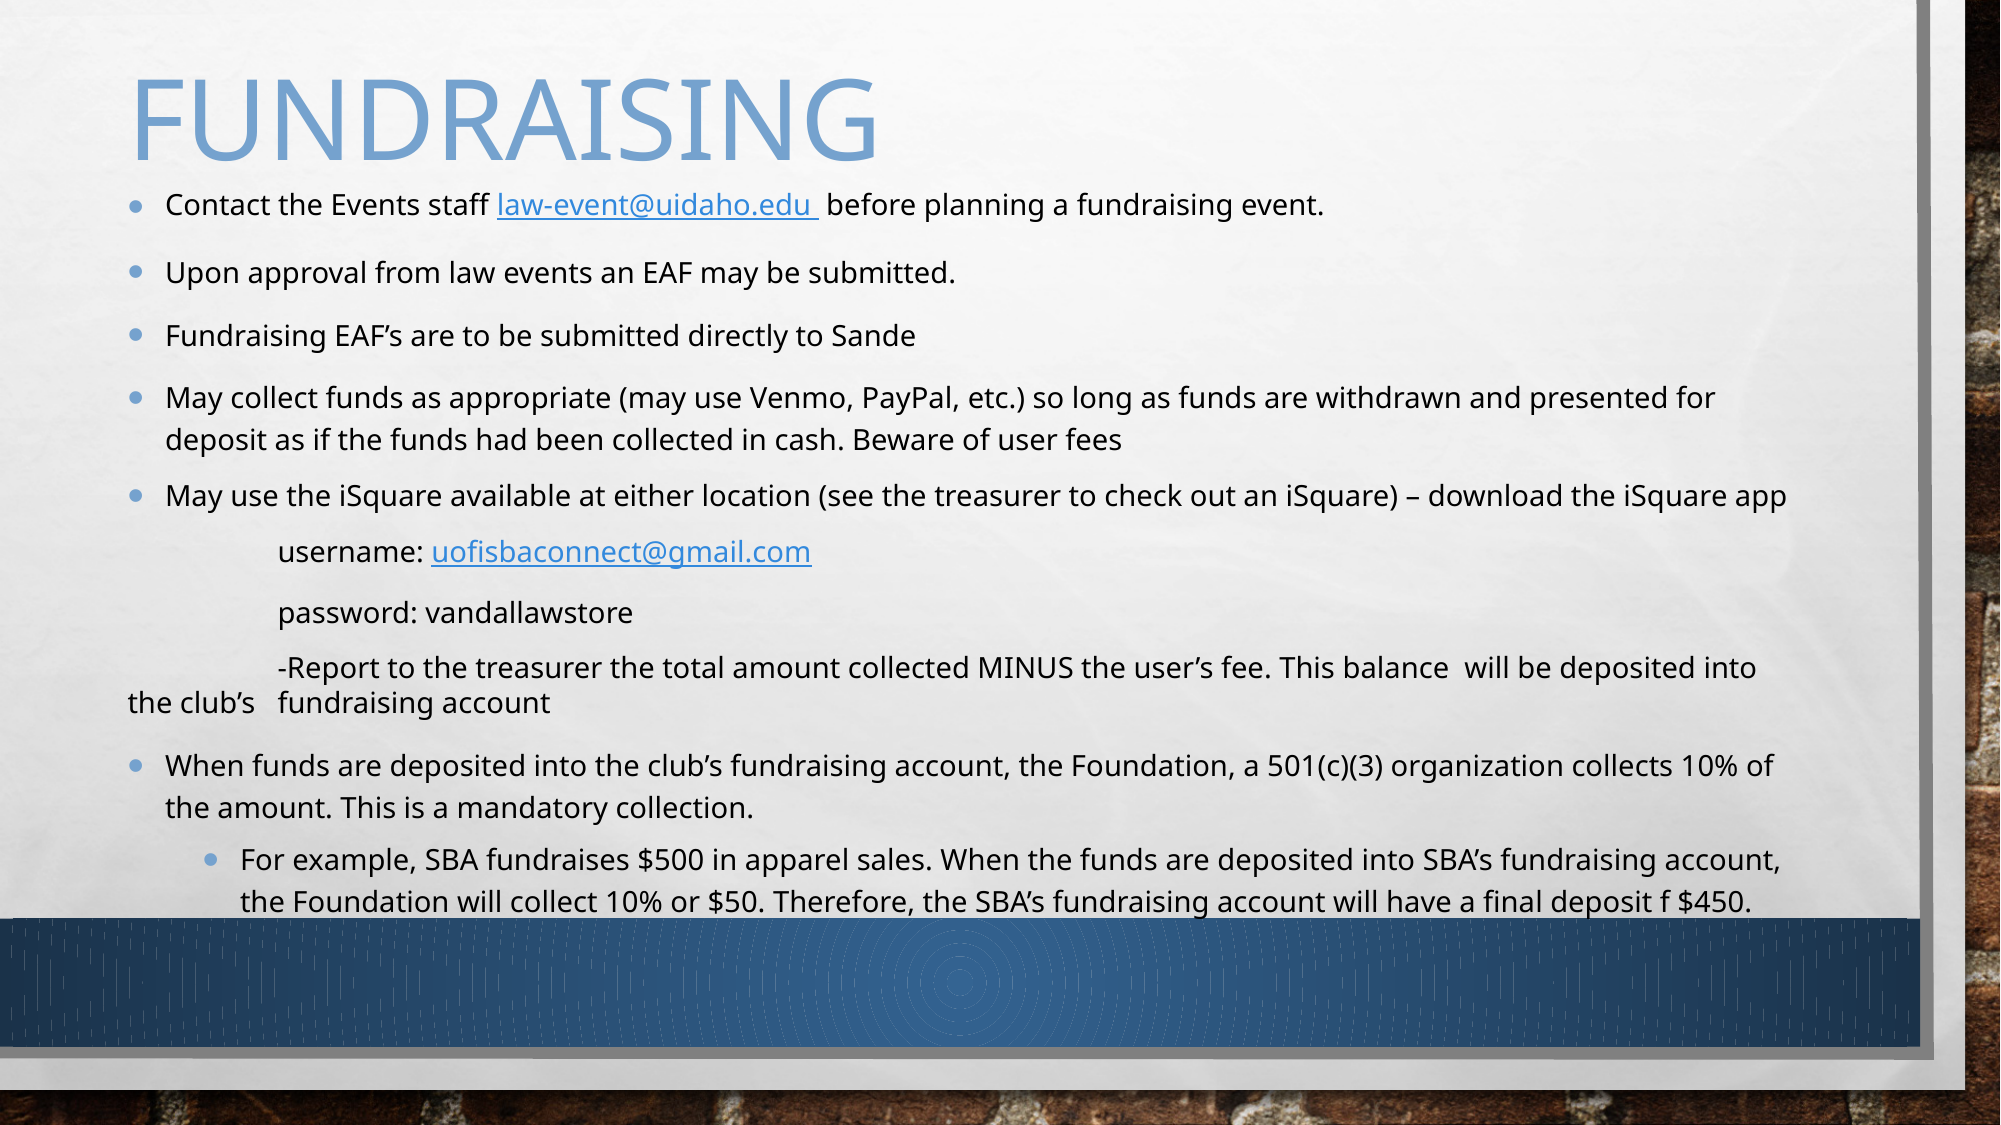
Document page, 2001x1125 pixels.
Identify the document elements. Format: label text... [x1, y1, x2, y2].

picture [0, 0, 2000, 1125]
list Contact the Events staff law-event@uidaho.edu before planning a fundraising event. Upon approval from law events an EAF may be submitted. Fundraising EAF’s are to be submitted directly to Sande May collect funds as appropriate (may use Venmo, PayPal, etc.) so long as funds are withdrawn and presented for deposit as if the funds had been collected in cash. Beware of user fees May use the iSquare available at either location (see the treasurer to check out an iSquare) – download the iSquare app username: uofisbaconnect@gmail.com password: vandallawstore -Report to the treasurer the total amount collected MINUS the user’s fee. This balance will be deposited into the club’s fundraising account When funds are deposited into the club’s fundraising account, the Foundation, a 501(c)(3) organization collects 10% of the amount. This is a mandatory collection. For example, SBA fundraises $500 in apparel sales. When the funds are deposited into SBA’s fundraising account, the Foundation will collect 10% or $50. Therefore, the SBA’s fundraising account will have a final deposit f $450. [112, 258, 1818, 839]
title Fundraising [112, 29, 1818, 219]
